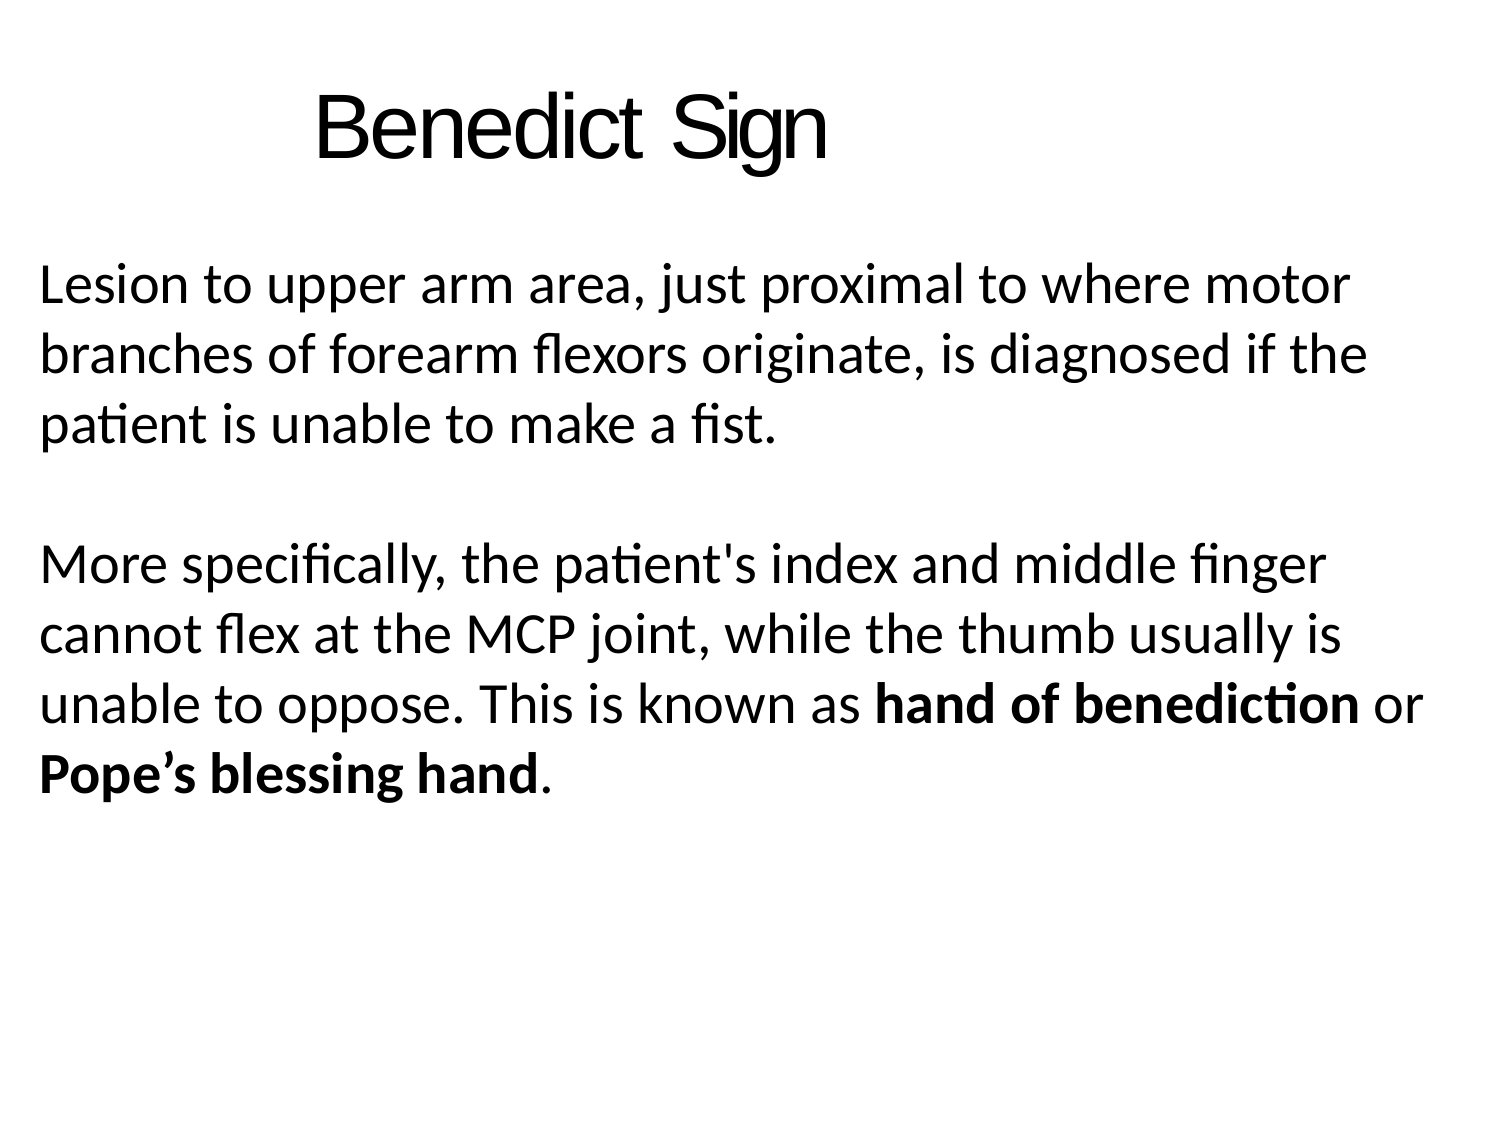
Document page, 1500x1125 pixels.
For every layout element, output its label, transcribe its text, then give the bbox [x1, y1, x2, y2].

text_box Lesion to upper arm area, just proximal to where motor branches of forearm flexors originate, is diagnosed if the patient is unable to make a fist. More specifically, the patient's index and middle finger cannot flex at the MCP joint, while the thumb usually is unable to oppose. This is known as hand of benediction or Pope’s blessing hand. [24, 237, 1475, 952]
title Benedict Sign [312, 66, 1003, 181]
